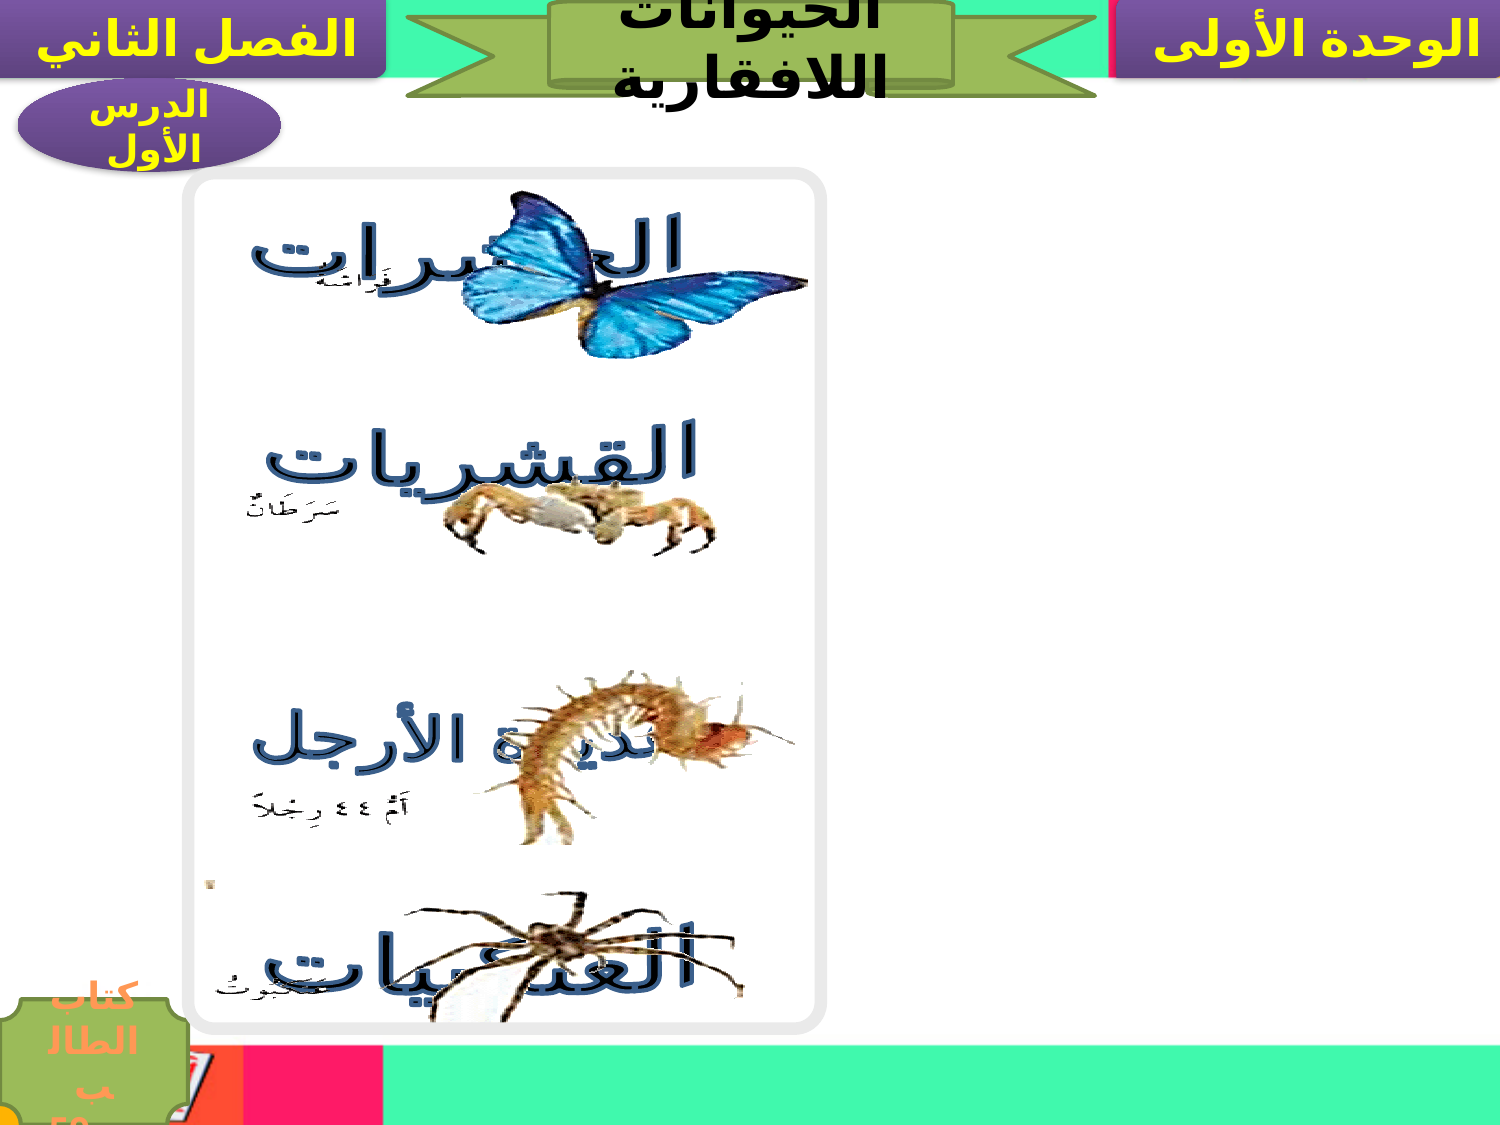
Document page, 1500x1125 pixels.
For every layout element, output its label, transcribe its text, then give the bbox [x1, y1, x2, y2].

picture [0, 1107, 18, 1125]
picture [0, 0, 1500, 1125]
text_box الدرس الأول [17, 78, 282, 172]
text_box الفصل الثاني [0, 0, 387, 79]
text_box الوحدة الأولى [1116, 0, 1500, 79]
text_box كتاب الطالب صـ59 [0, 997, 191, 1125]
text_box الحيوانات اللافقارية [405, 0, 1098, 98]
